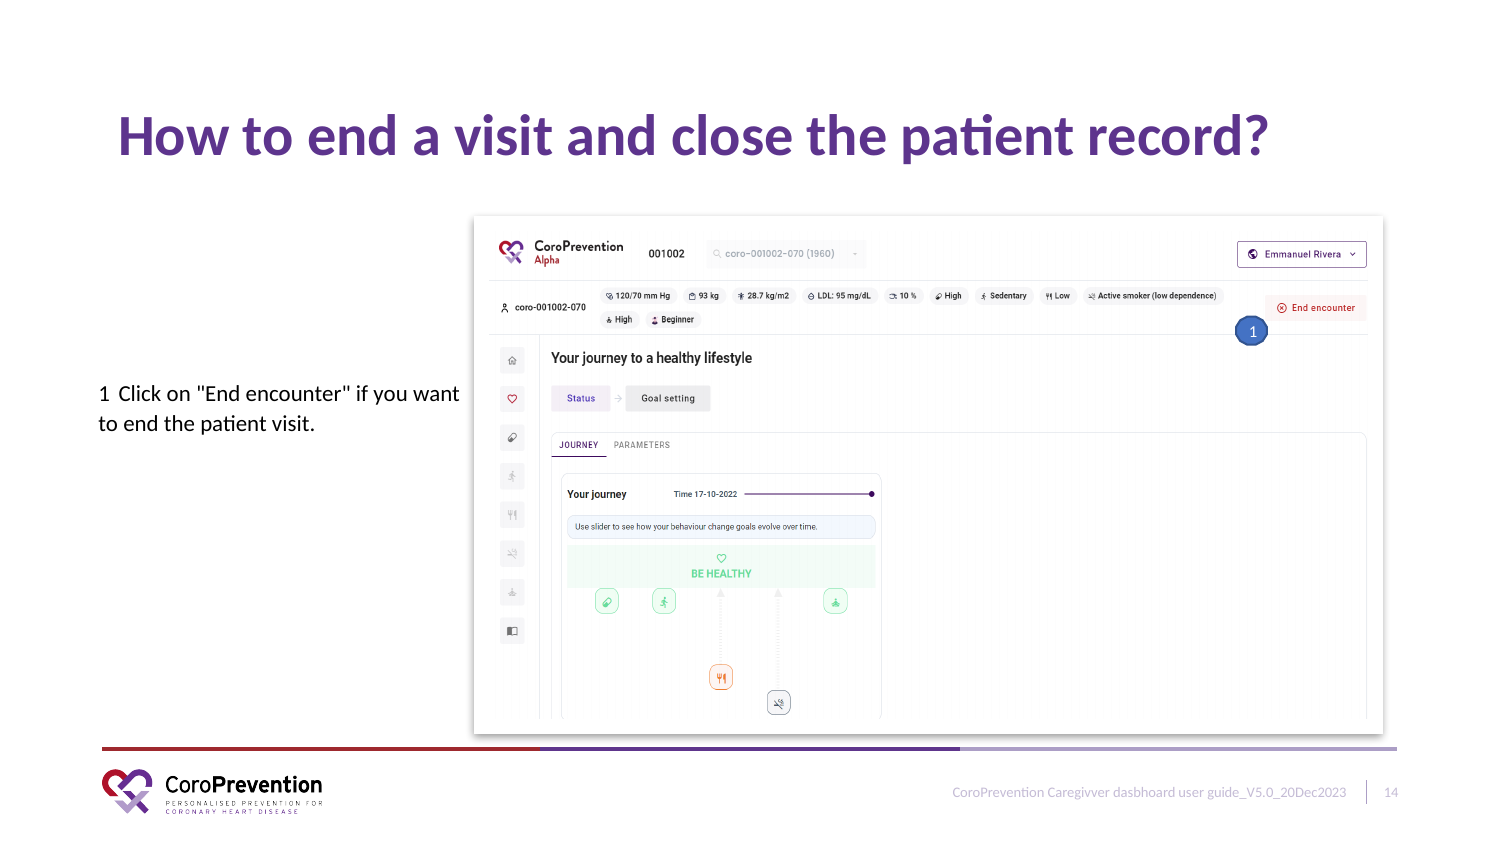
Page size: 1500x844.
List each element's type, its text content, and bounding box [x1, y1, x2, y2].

slide_number 14 [1362, 768, 1414, 814]
picture [488, 230, 1368, 720]
title How to end a visit and close the patient record? [103, 65, 1397, 208]
text_box 1 Click on "End encounter" if you want to end the patient visit. [83, 356, 480, 444]
footer CoroPrevention Caregivver dasbhoard user guide_V5.0_20Dec2023 [908, 768, 1362, 814]
picture [102, 769, 322, 814]
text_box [1227, 313, 1279, 350]
